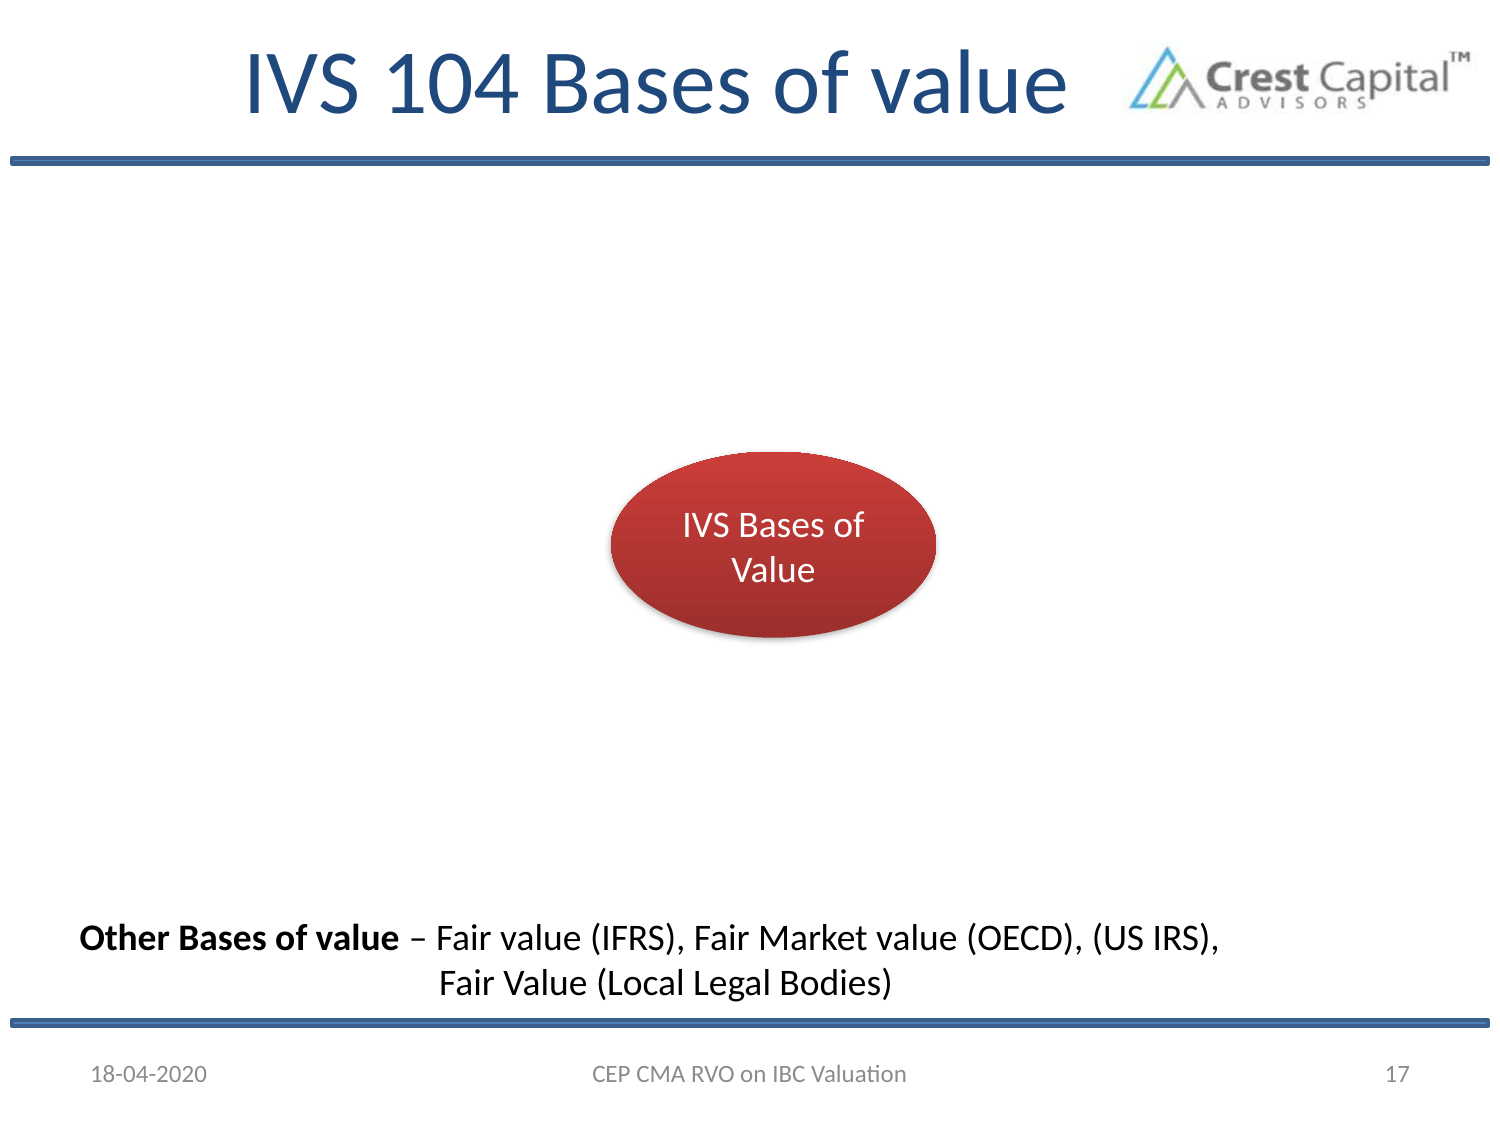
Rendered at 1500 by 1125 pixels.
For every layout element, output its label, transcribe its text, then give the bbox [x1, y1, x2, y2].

footer CEP CMA RVO on IBC Valuation [512, 1042, 988, 1103]
slide_number 17 [1074, 1042, 1425, 1103]
title IVS 104 Bases of value [0, 7, 1333, 147]
text_box [10, 1018, 1490, 1028]
text_box Other Bases of value – Fair value (IFRS), Fair Market value (OECD), (US IRS), Fair Value (Local Legal Bodies) [64, 905, 1436, 1010]
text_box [123, 172, 1424, 918]
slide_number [75, 1042, 425, 1103]
picture [1333, 7, 1492, 138]
text_box [10, 156, 1490, 166]
